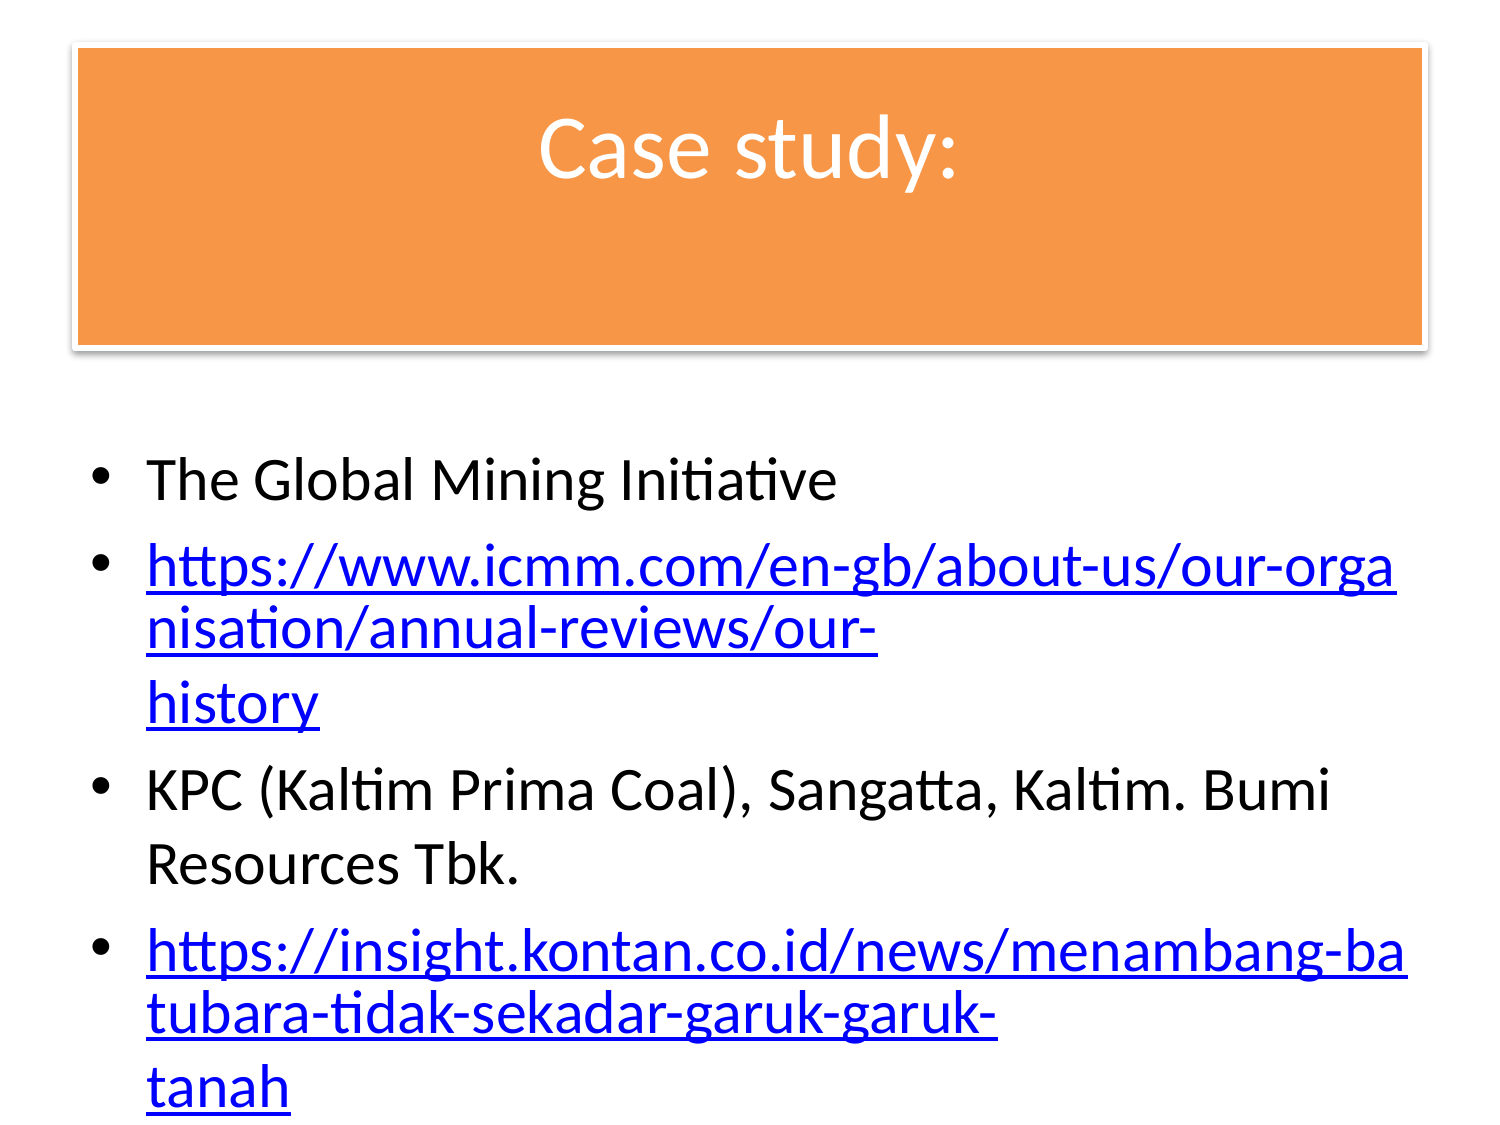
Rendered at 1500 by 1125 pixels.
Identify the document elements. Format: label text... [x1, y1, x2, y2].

title Case study: [72, 42, 1428, 351]
list The Global Mining Initiative https://www.icmm.com/en-gb/about-us/our-organisation/annual-reviews/our-history KPC (Kaltim Prima Coal), Sangatta, Kaltim. Bumi Resources Tbk. https://insight.kontan.co.id/news/menambang-batubara-tidak-sekadar-garuk-garuk-tanah [75, 430, 1425, 1005]
